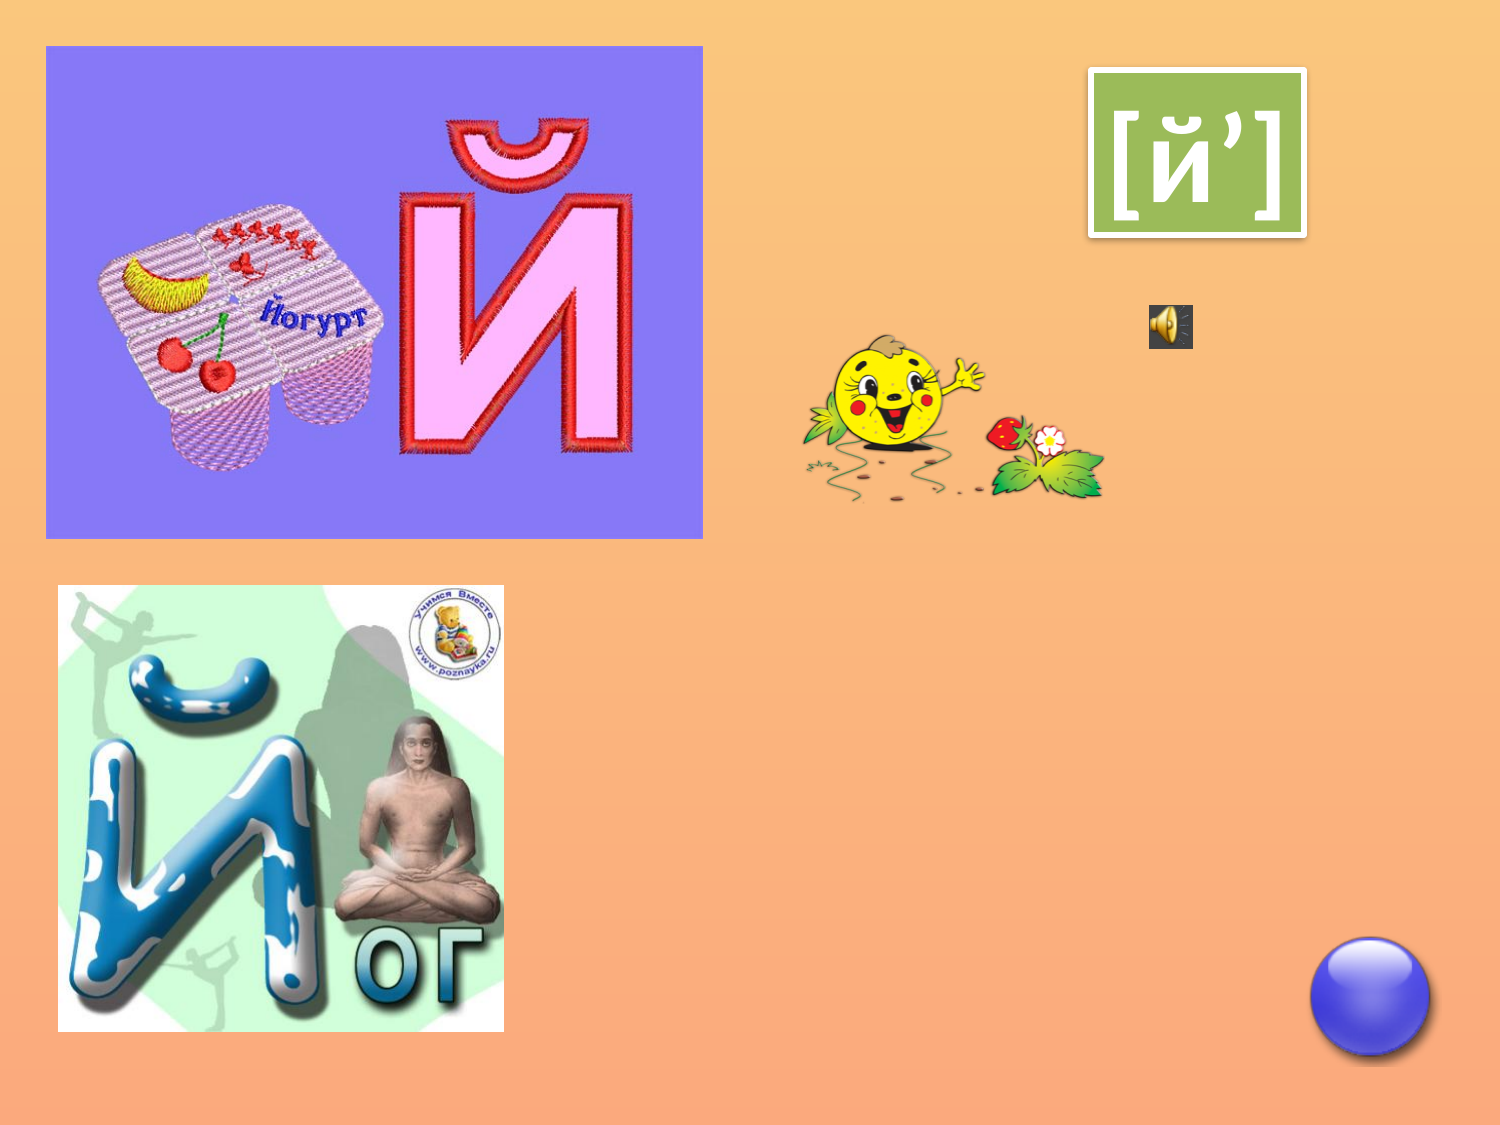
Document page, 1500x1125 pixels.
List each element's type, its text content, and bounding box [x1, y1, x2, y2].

text_box [й’] [1088, 67, 1307, 238]
picture [1300, 925, 1442, 1067]
picture [58, 585, 505, 1032]
picture [1148, 304, 1194, 351]
picture [46, 46, 704, 540]
picture [796, 327, 1105, 505]
